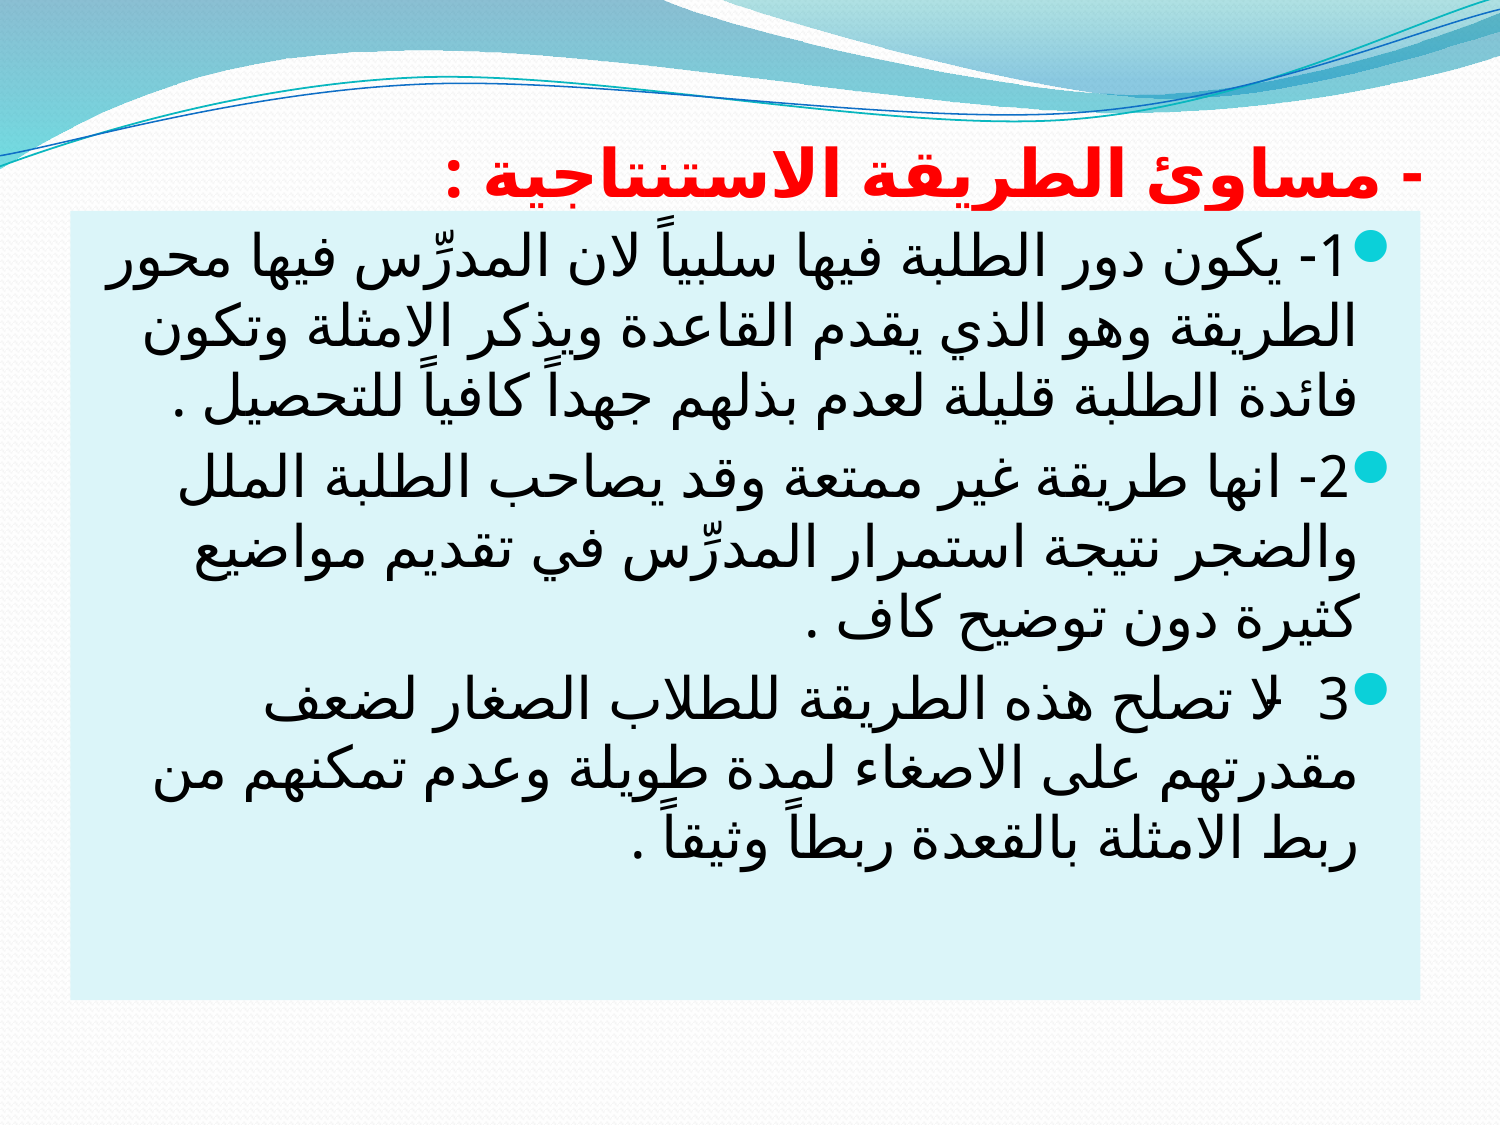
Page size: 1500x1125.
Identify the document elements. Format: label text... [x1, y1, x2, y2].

title - مساوئ الطريقة الاستنتاجية : [75, 115, 1425, 211]
list 1- يكون دور الطلبة فيها سلبياً لان المدرِّس فيها محور الطريقة وهو الذي يقدم القاعدة ويذكر الامثلة وتكون فائدة الطلبة قليلة لعدم بذلهم جهداً كافياً للتحصيل . 2- انها طريقة غير ممتعة وقد يصاحب الطلبة الملل والضجر نتيجة استمرار المدرِّس في تقديم مواضيع كثيرة دون توضيح كاف . 3- لا تصلح هذه الطريقة للطلاب الصغار لضعف مقدرتهم على الاصغاء لمدة طويلة وعدم تمكنهم من ربط الامثلة بالقعدة ربطاً وثيقاً . [70, 210, 1421, 1001]
